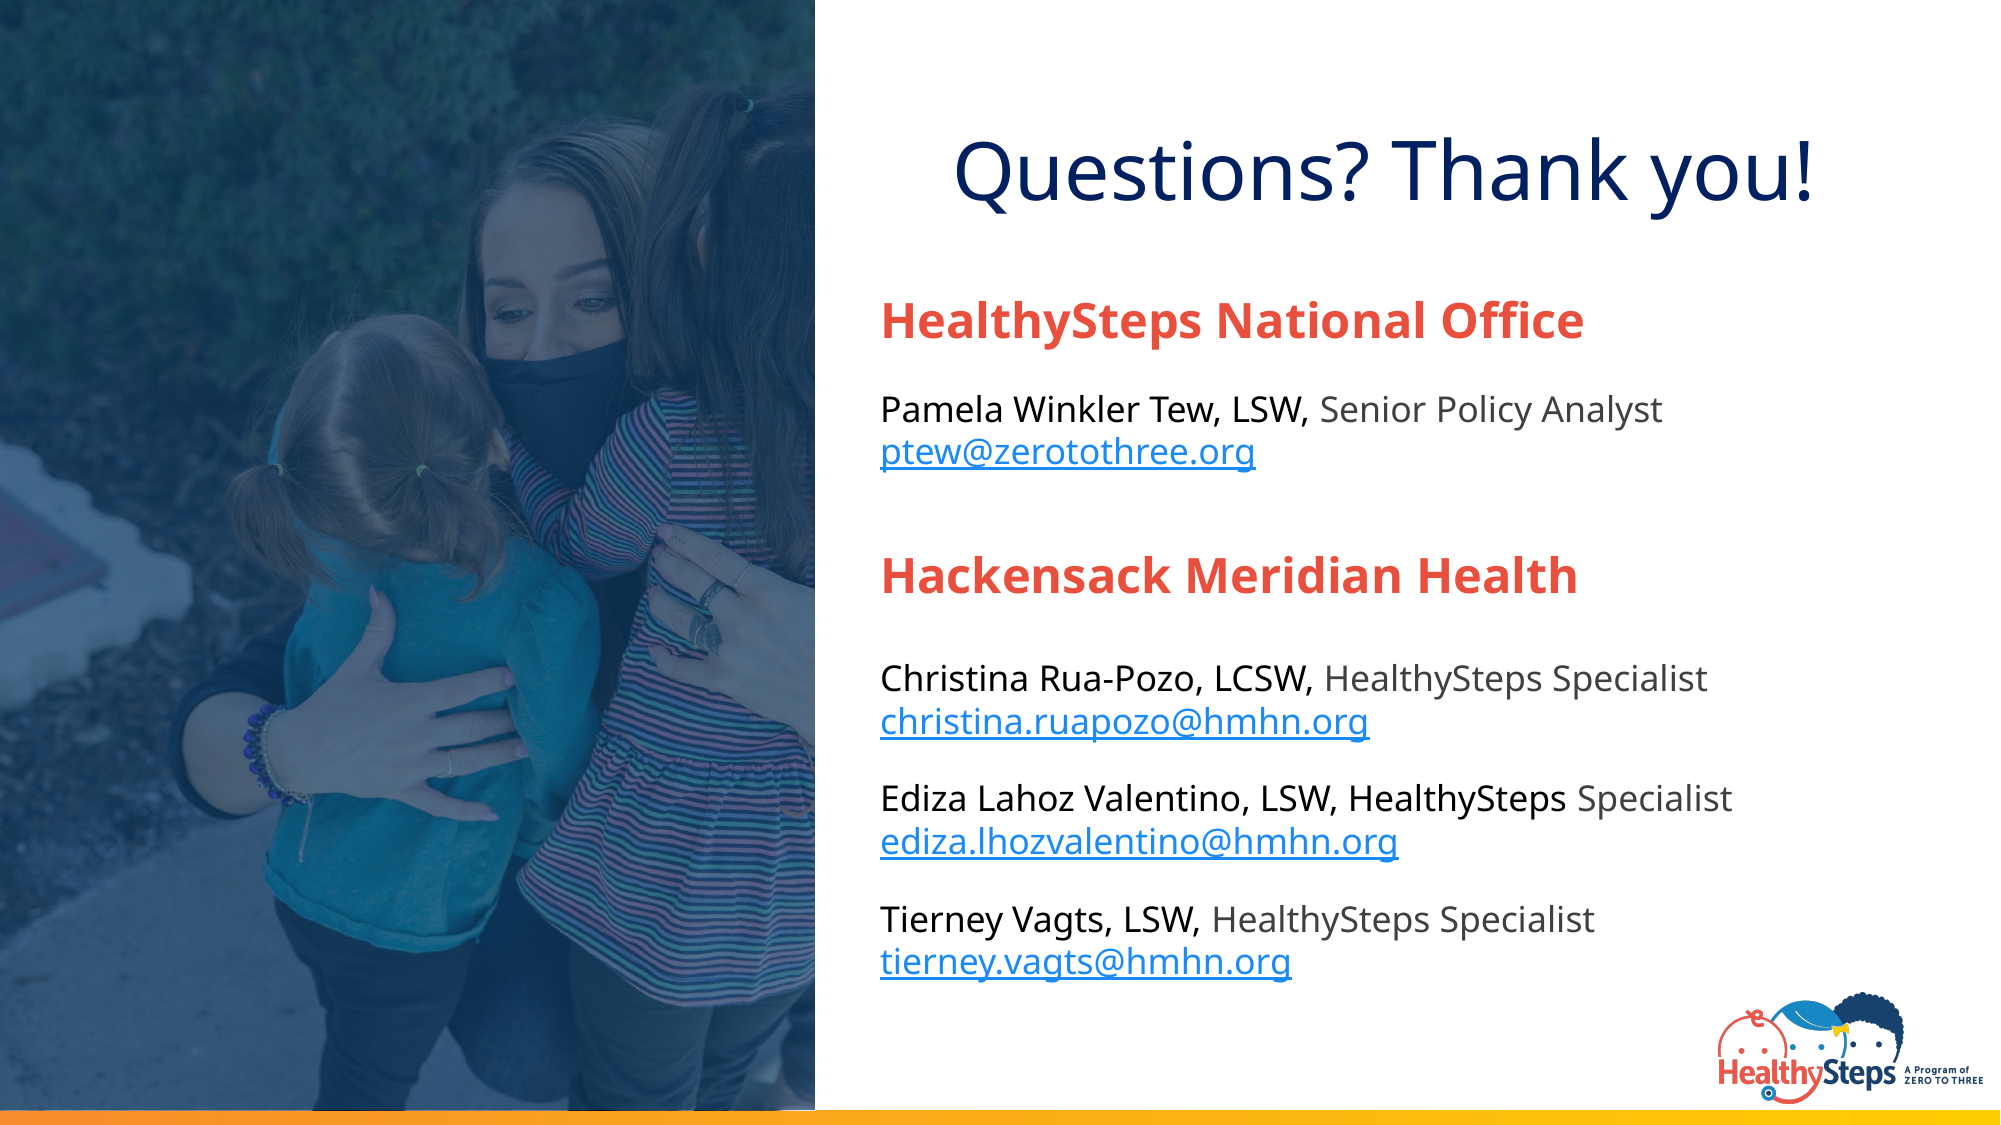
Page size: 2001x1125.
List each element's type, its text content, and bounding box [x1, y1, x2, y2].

text_box Questions? Thank you! HealthySteps National Office Pamela Winkler Tew, LSW, Senior Policy Analyst ptew@zerotothree.org Hackensack Meridian Health Christina Rua-Pozo, LCSW, HealthySteps Specialist christina.ruapozo@hmhn.org Ediza Lahoz Valentino, LSW, HealthySteps Specialist ediza.lhozvalentino@hmhn.org Tierney Vagts, LSW, HealthySteps Specialist tierney.vagts@hmhn.org [865, 57, 1903, 998]
picture [0, 0, 815, 1111]
picture [1718, 992, 1983, 1104]
text_box [385, 1111, 391, 1125]
